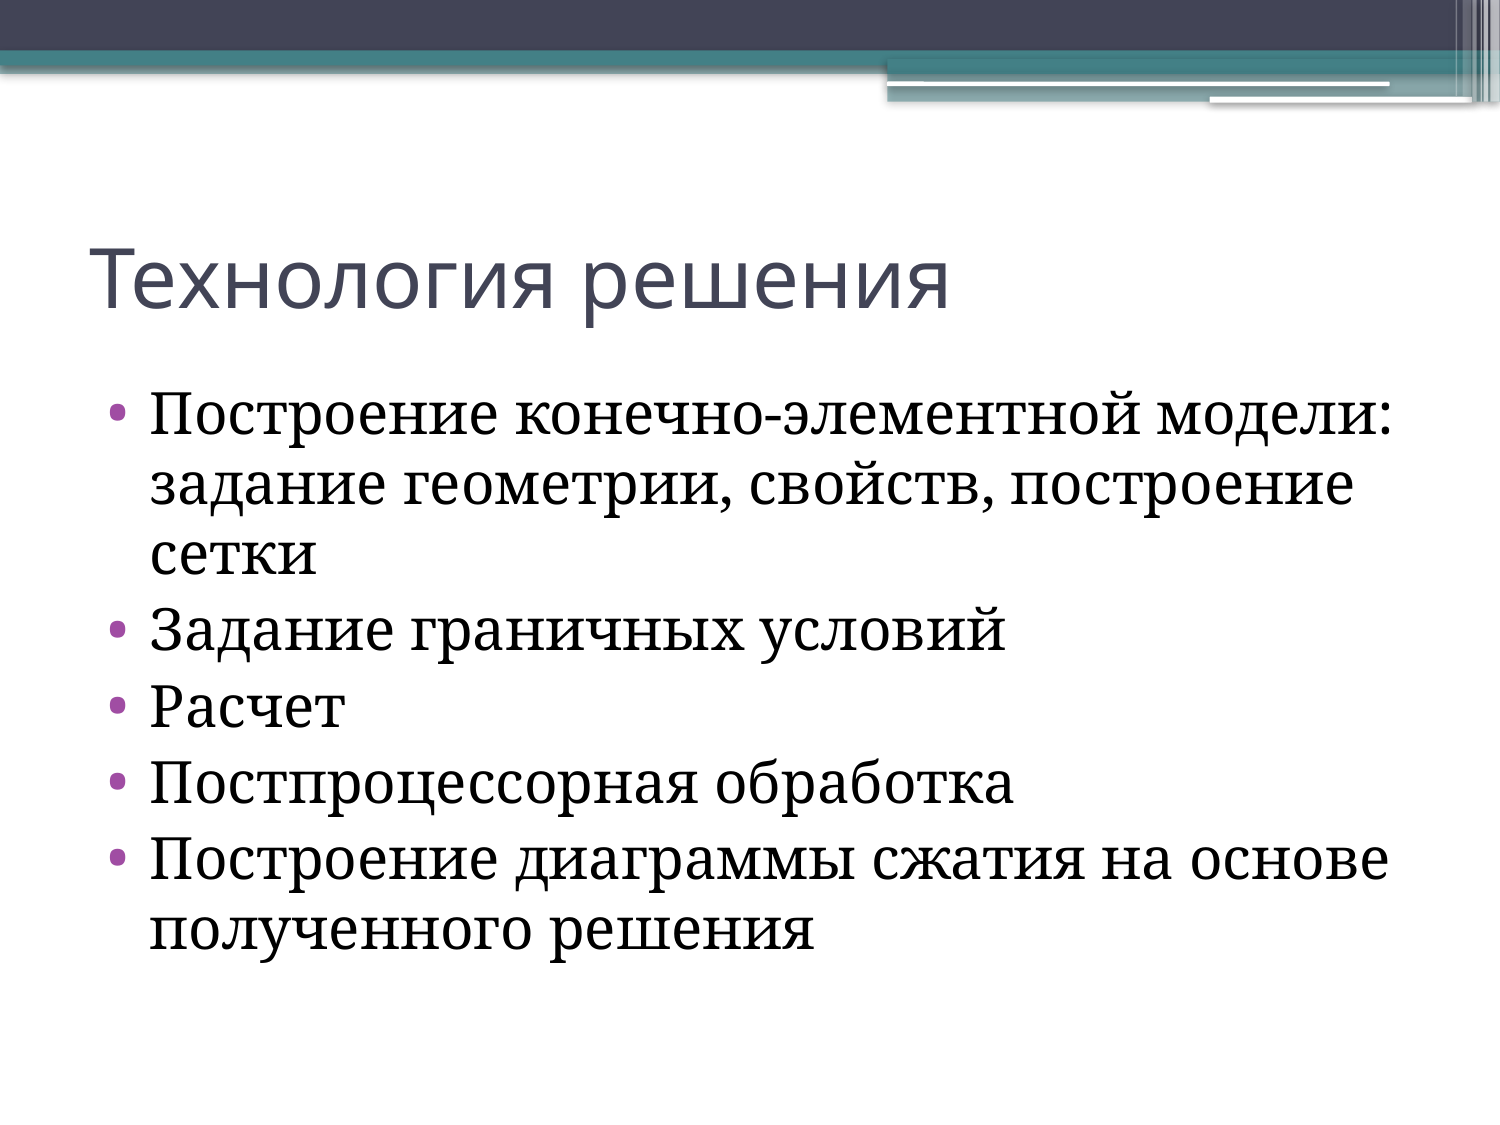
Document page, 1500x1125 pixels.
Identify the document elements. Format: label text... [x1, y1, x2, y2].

title Технология решения [75, 187, 1425, 363]
list Построение конечно-элементной модели: задание геометрии, свойств, построение сетки Задание граничных условий Расчет Постпроцессорная обработка Построение диаграммы сжатия на основе полученного решения [75, 368, 1425, 1079]
